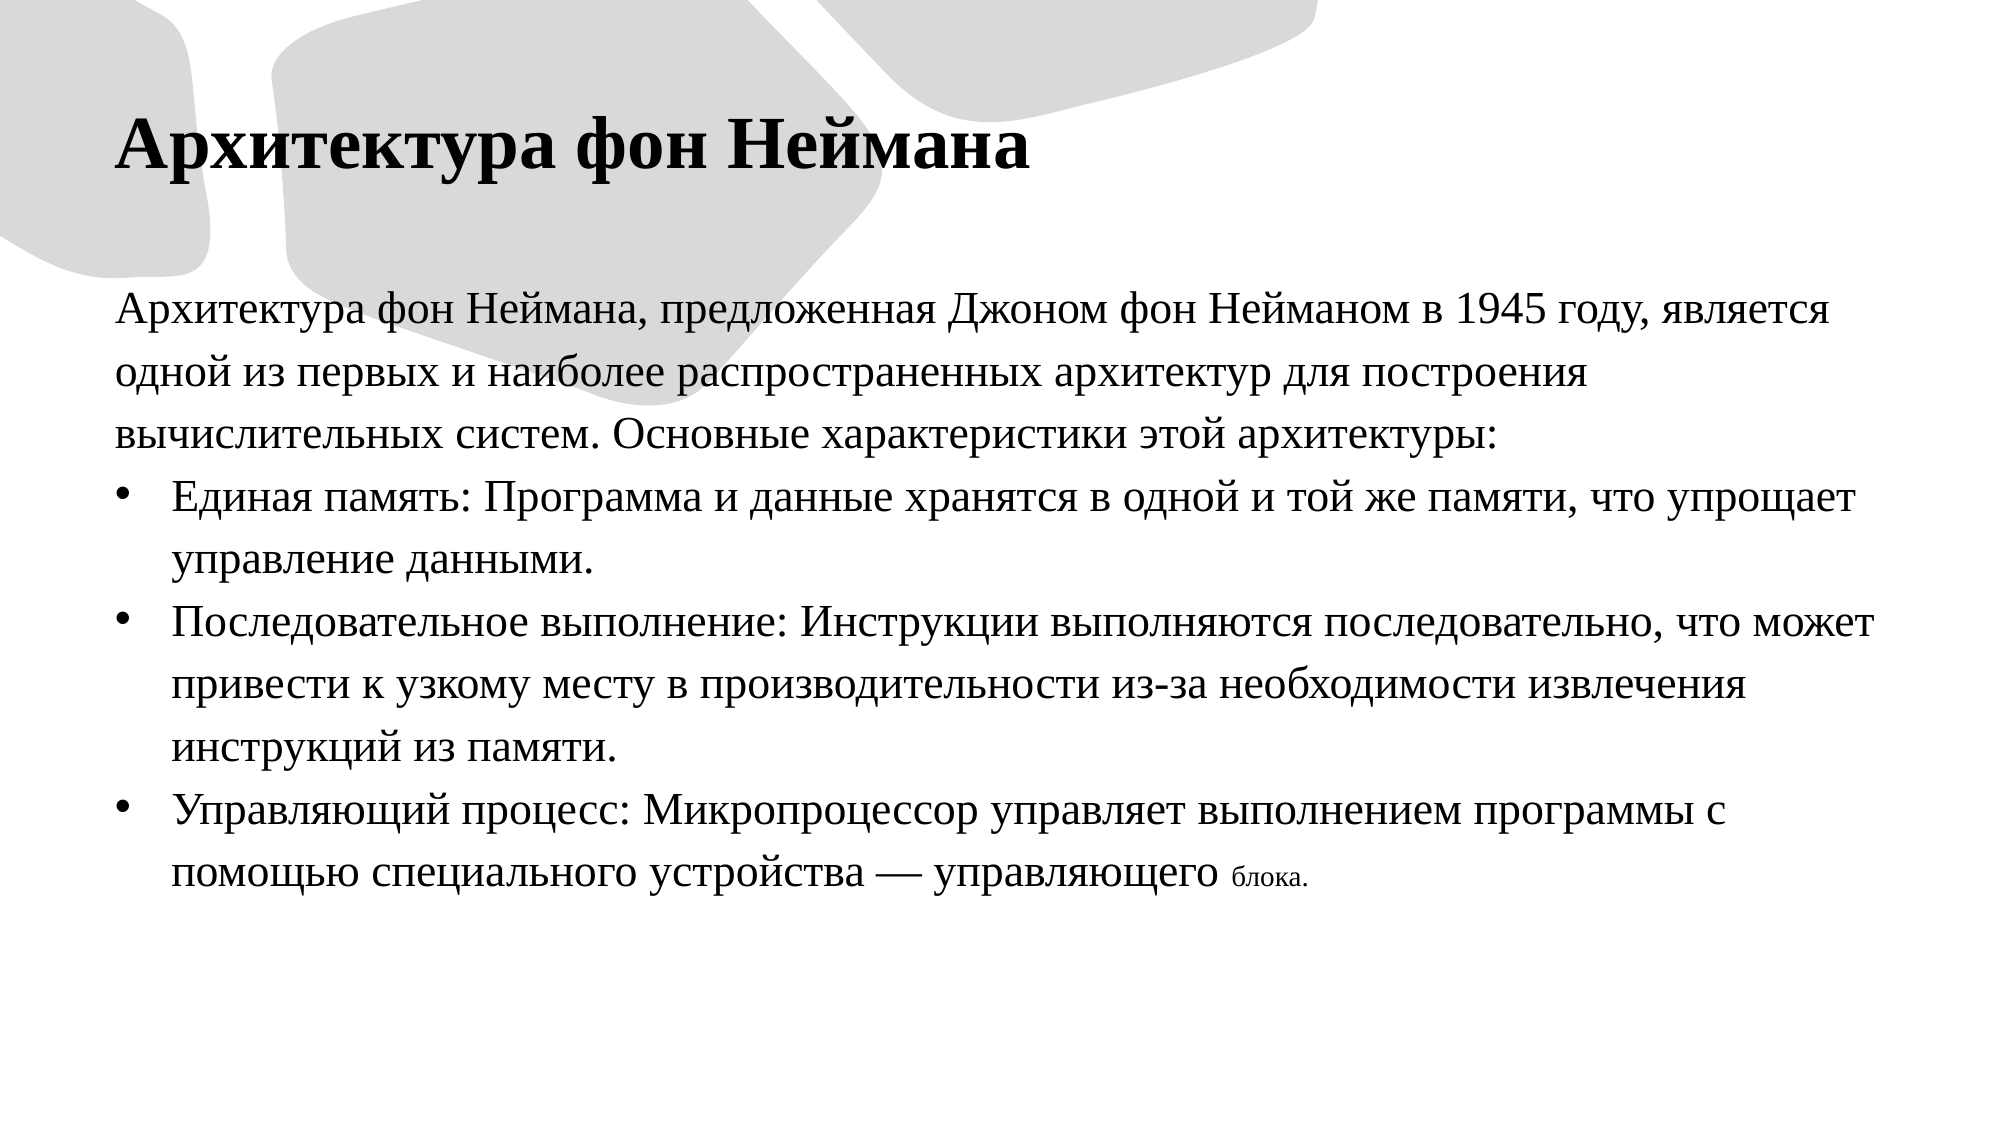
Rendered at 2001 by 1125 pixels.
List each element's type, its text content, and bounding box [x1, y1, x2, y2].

title Архитектура фон Неймана [99, 45, 1900, 233]
list Архитектура фон Неймана, предложенная Джоном фон Нейманом в 1945 году, является одной из первых и наиболее распространенных архитектур для построения вычислительных систем. Основные характеристики этой архитектуры: Единая память: Программа и данные хранятся в одной и той же памяти, что упрощает управление данными. Последовательное выполнение: Инструкции выполняются последовательно, что может привести к узкому месту в производительности из-за необходимости извлечения инструкций из памяти. Управляющий процесс: Микропроцессор управляет выполнением программы с помощью специального устройства — управляющего блока. [99, 262, 1900, 1005]
